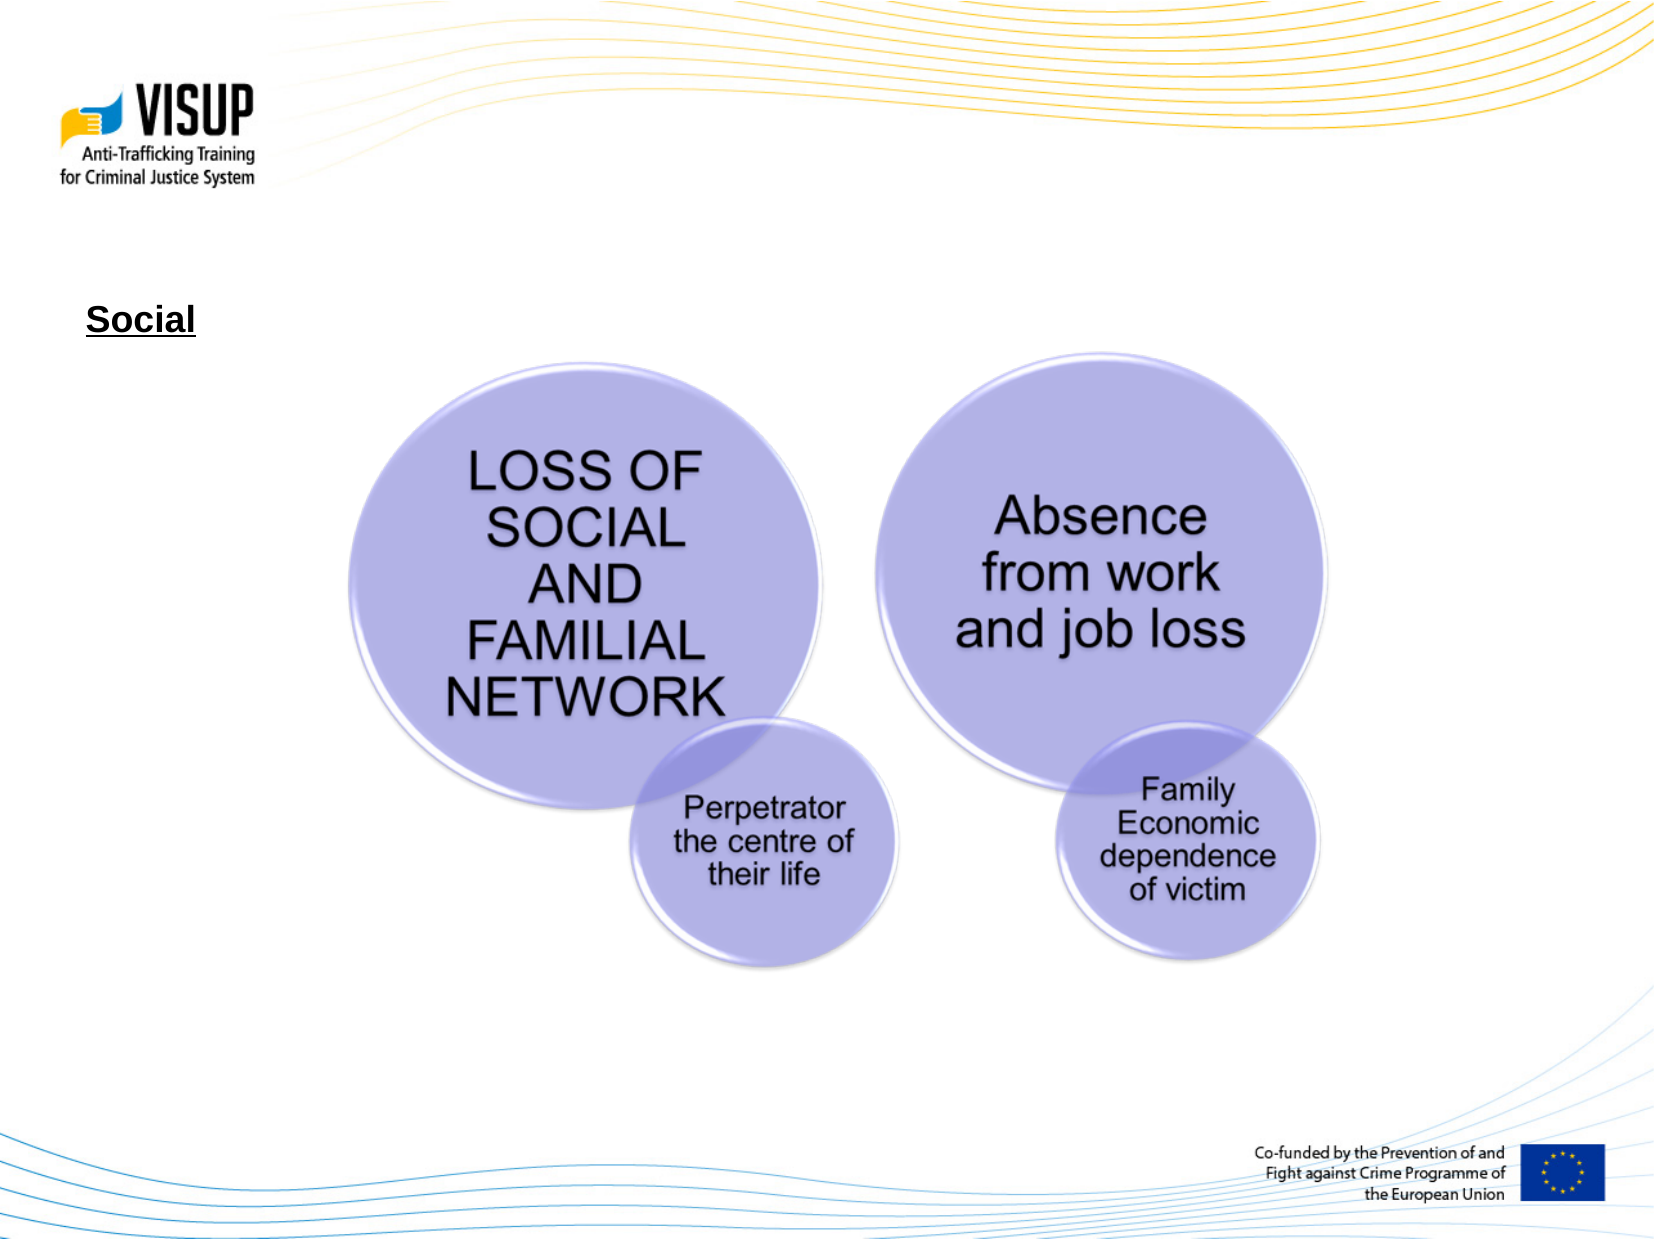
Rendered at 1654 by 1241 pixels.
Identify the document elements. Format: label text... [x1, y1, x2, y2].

text_box Social [70, 287, 343, 348]
picture [0, 1, 1654, 196]
picture [0, 348, 1654, 1239]
